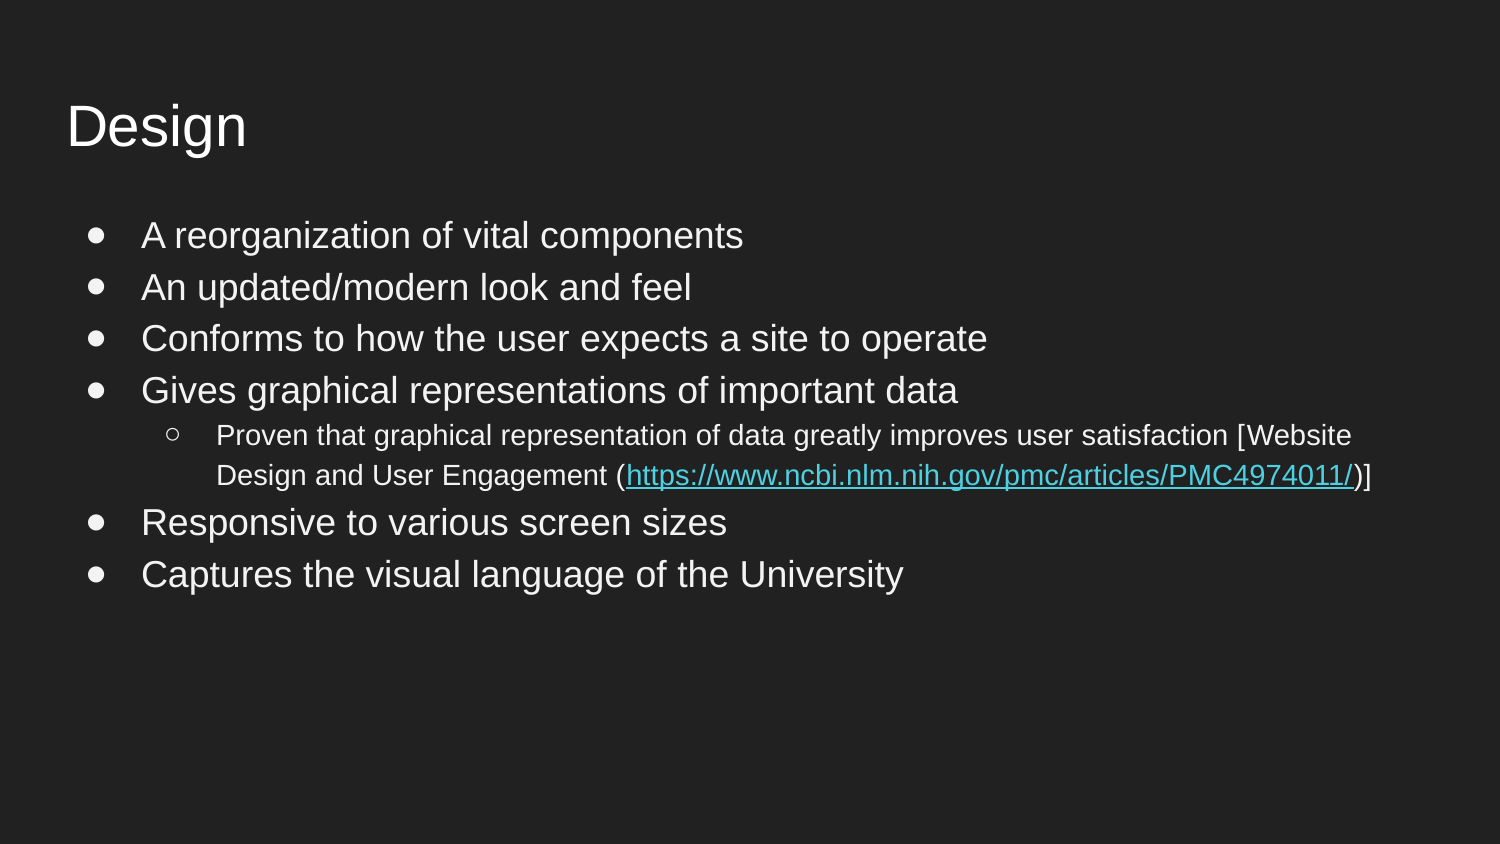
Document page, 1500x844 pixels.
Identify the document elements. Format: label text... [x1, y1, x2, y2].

title Design [51, 72, 1449, 167]
list A reorganization of vital components An updated/modern look and feel Conforms to how the user expects a site to operate Gives graphical representations of important data Proven that graphical representation of data greatly improves user satisfaction [Website Design and User Engagement (https://www.ncbi.nlm.nih.gov/pmc/articles/PMC4974011/)] Responsive to various screen sizes Captures the visual language of the University [51, 189, 1449, 750]
